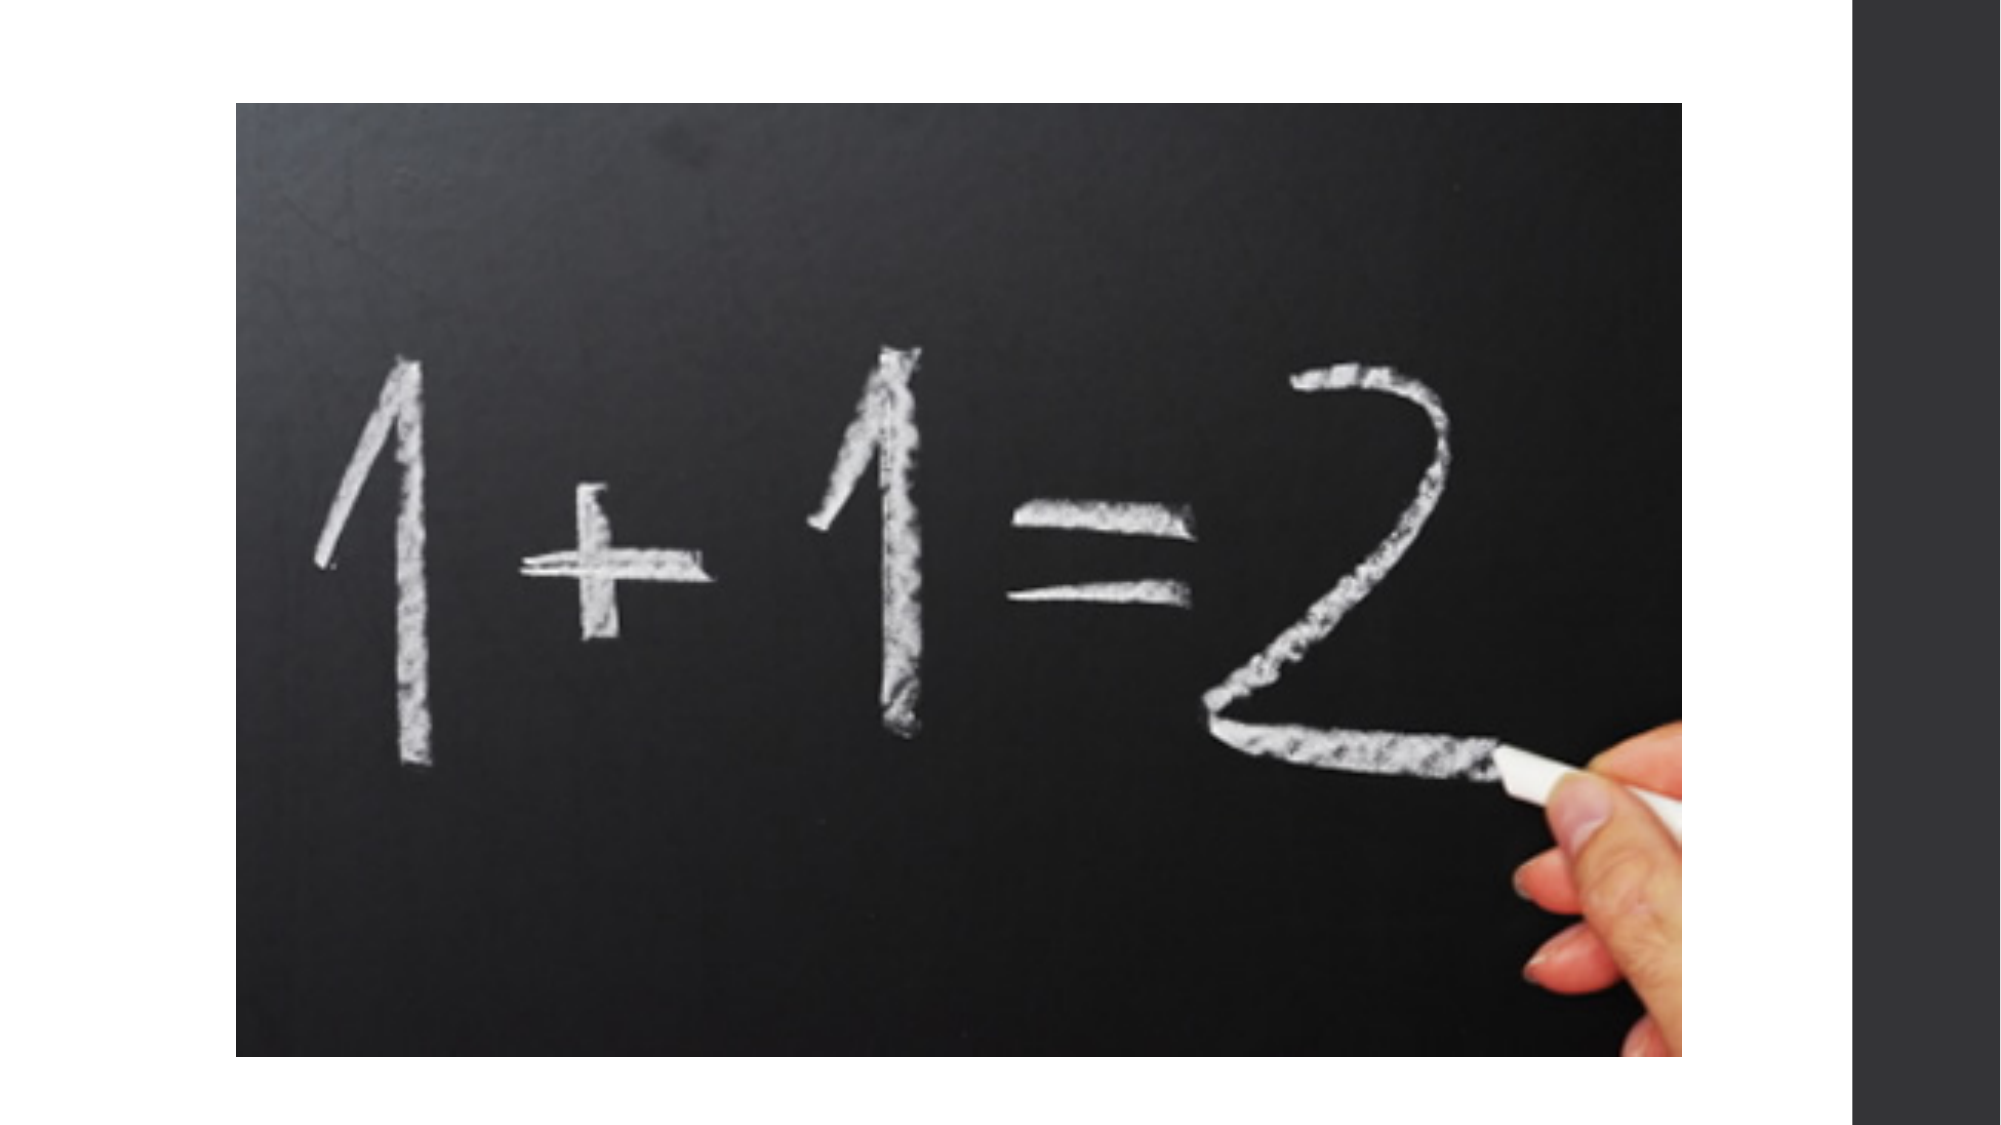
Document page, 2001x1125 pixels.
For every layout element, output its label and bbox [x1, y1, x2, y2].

picture [235, 103, 1682, 1057]
